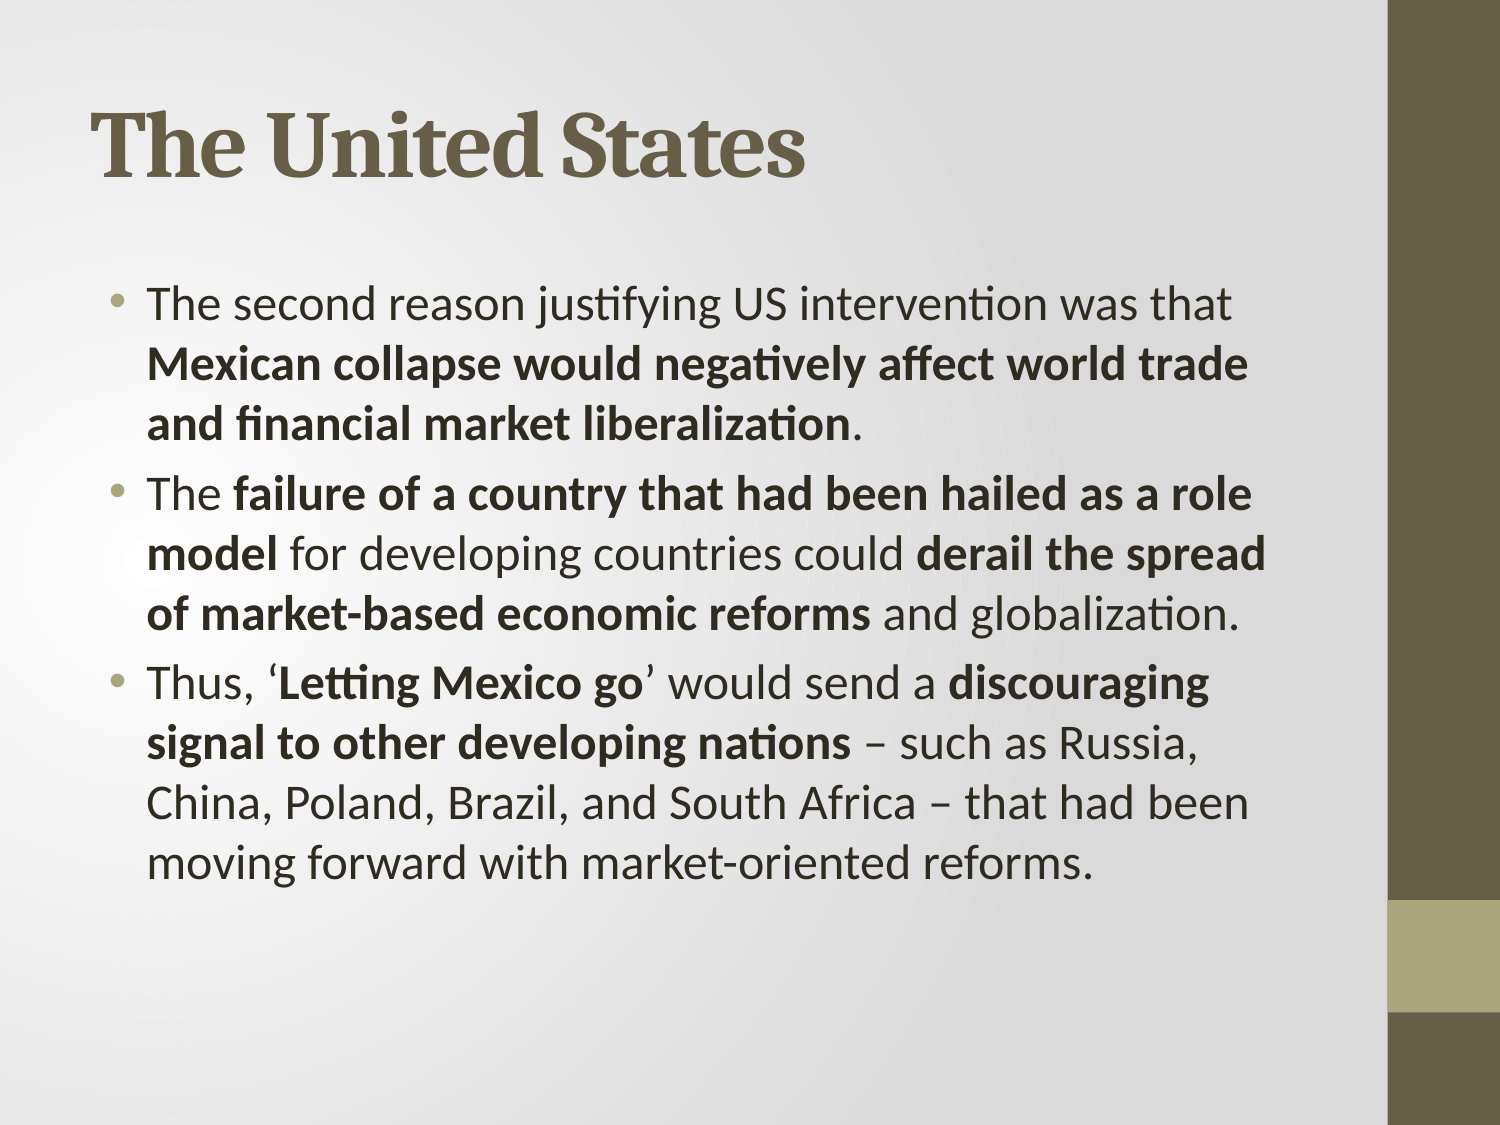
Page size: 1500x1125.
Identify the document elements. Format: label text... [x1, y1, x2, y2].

list The second reason justifying US intervention was that Mexican collapse would negatively affect world trade and financial market liberalization. The failure of a country that had been hailed as a role model for developing countries could derail the spread of market-based economic reforms and globalization. Thus, ‘Letting Mexico go’ would send a discouraging signal to other developing nations – such as Russia, China, Poland, Brazil, and South Africa – that had been moving forward with market-oriented reforms. [74, 262, 1326, 1051]
title The United States [75, 45, 1325, 233]
